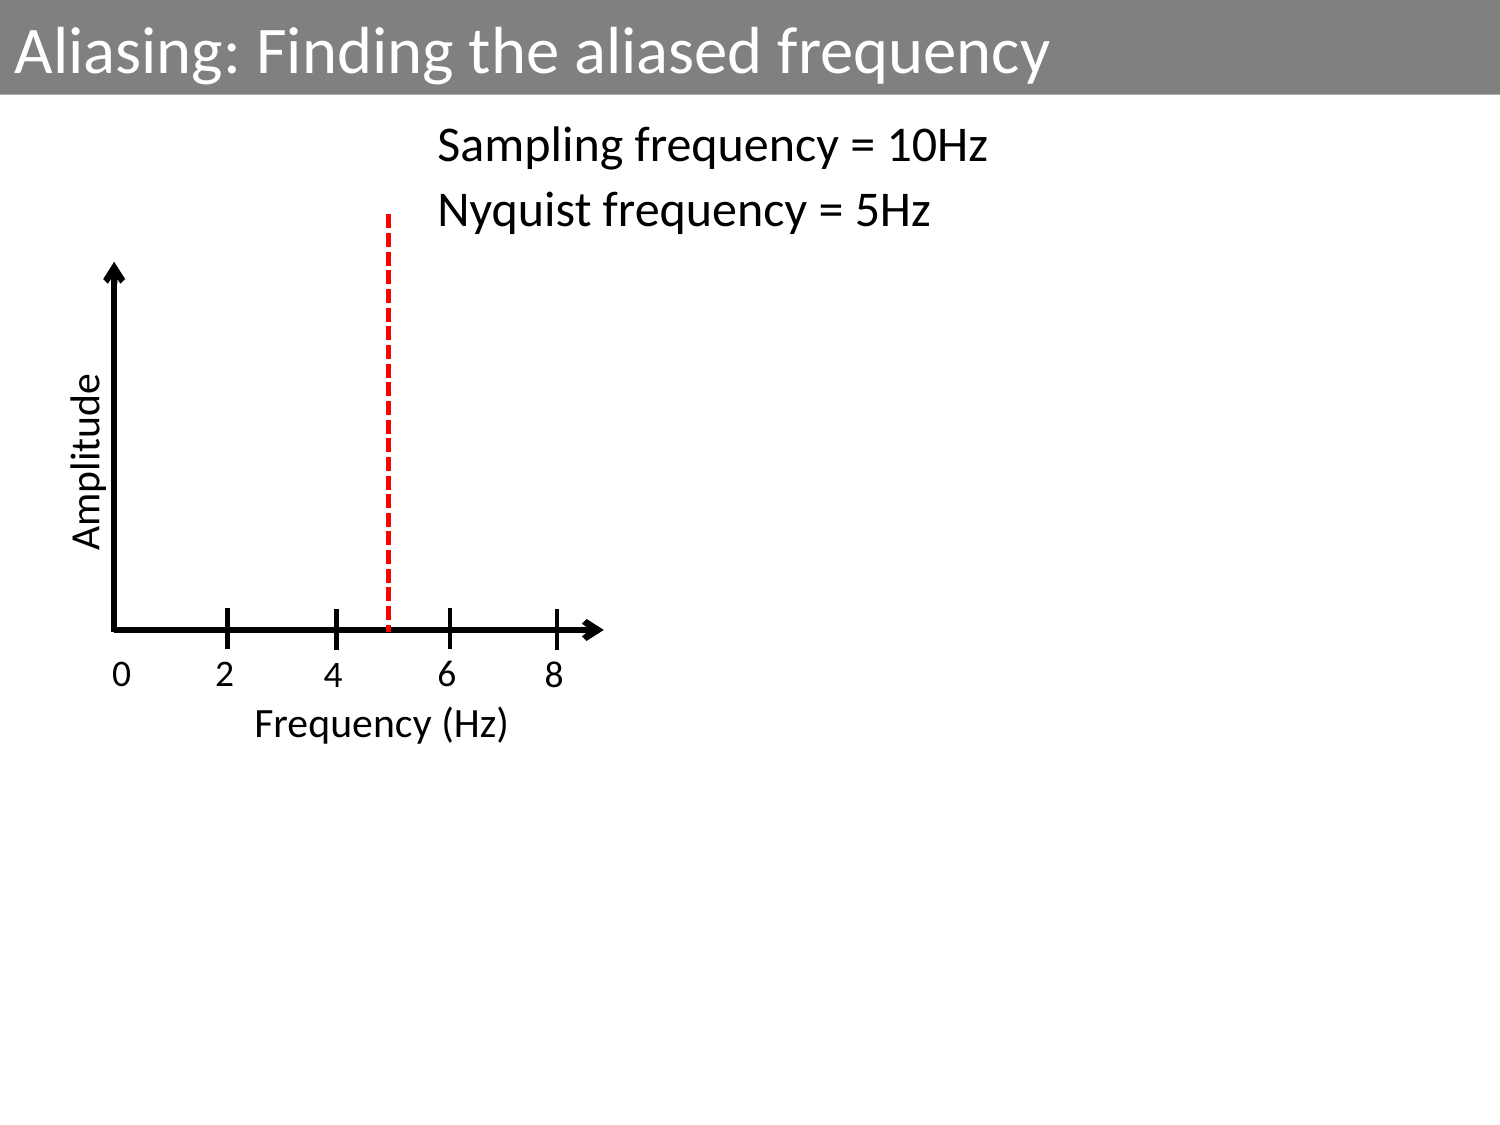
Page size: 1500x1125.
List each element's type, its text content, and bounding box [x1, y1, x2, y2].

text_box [529, 609, 582, 704]
text_box Frequency (Hz) [219, 688, 545, 753]
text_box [309, 609, 361, 704]
text_box Amplitude [50, 353, 114, 572]
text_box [422, 607, 475, 703]
text_box Sampling frequency = 10Hz [422, 103, 1292, 168]
text_box 0 [71, 641, 170, 702]
text_box Nyquist frequency = 5Hz [422, 168, 1292, 244]
text_box Aliasing: Finding the aliased frequency [0, 0, 1500, 95]
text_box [200, 607, 253, 703]
